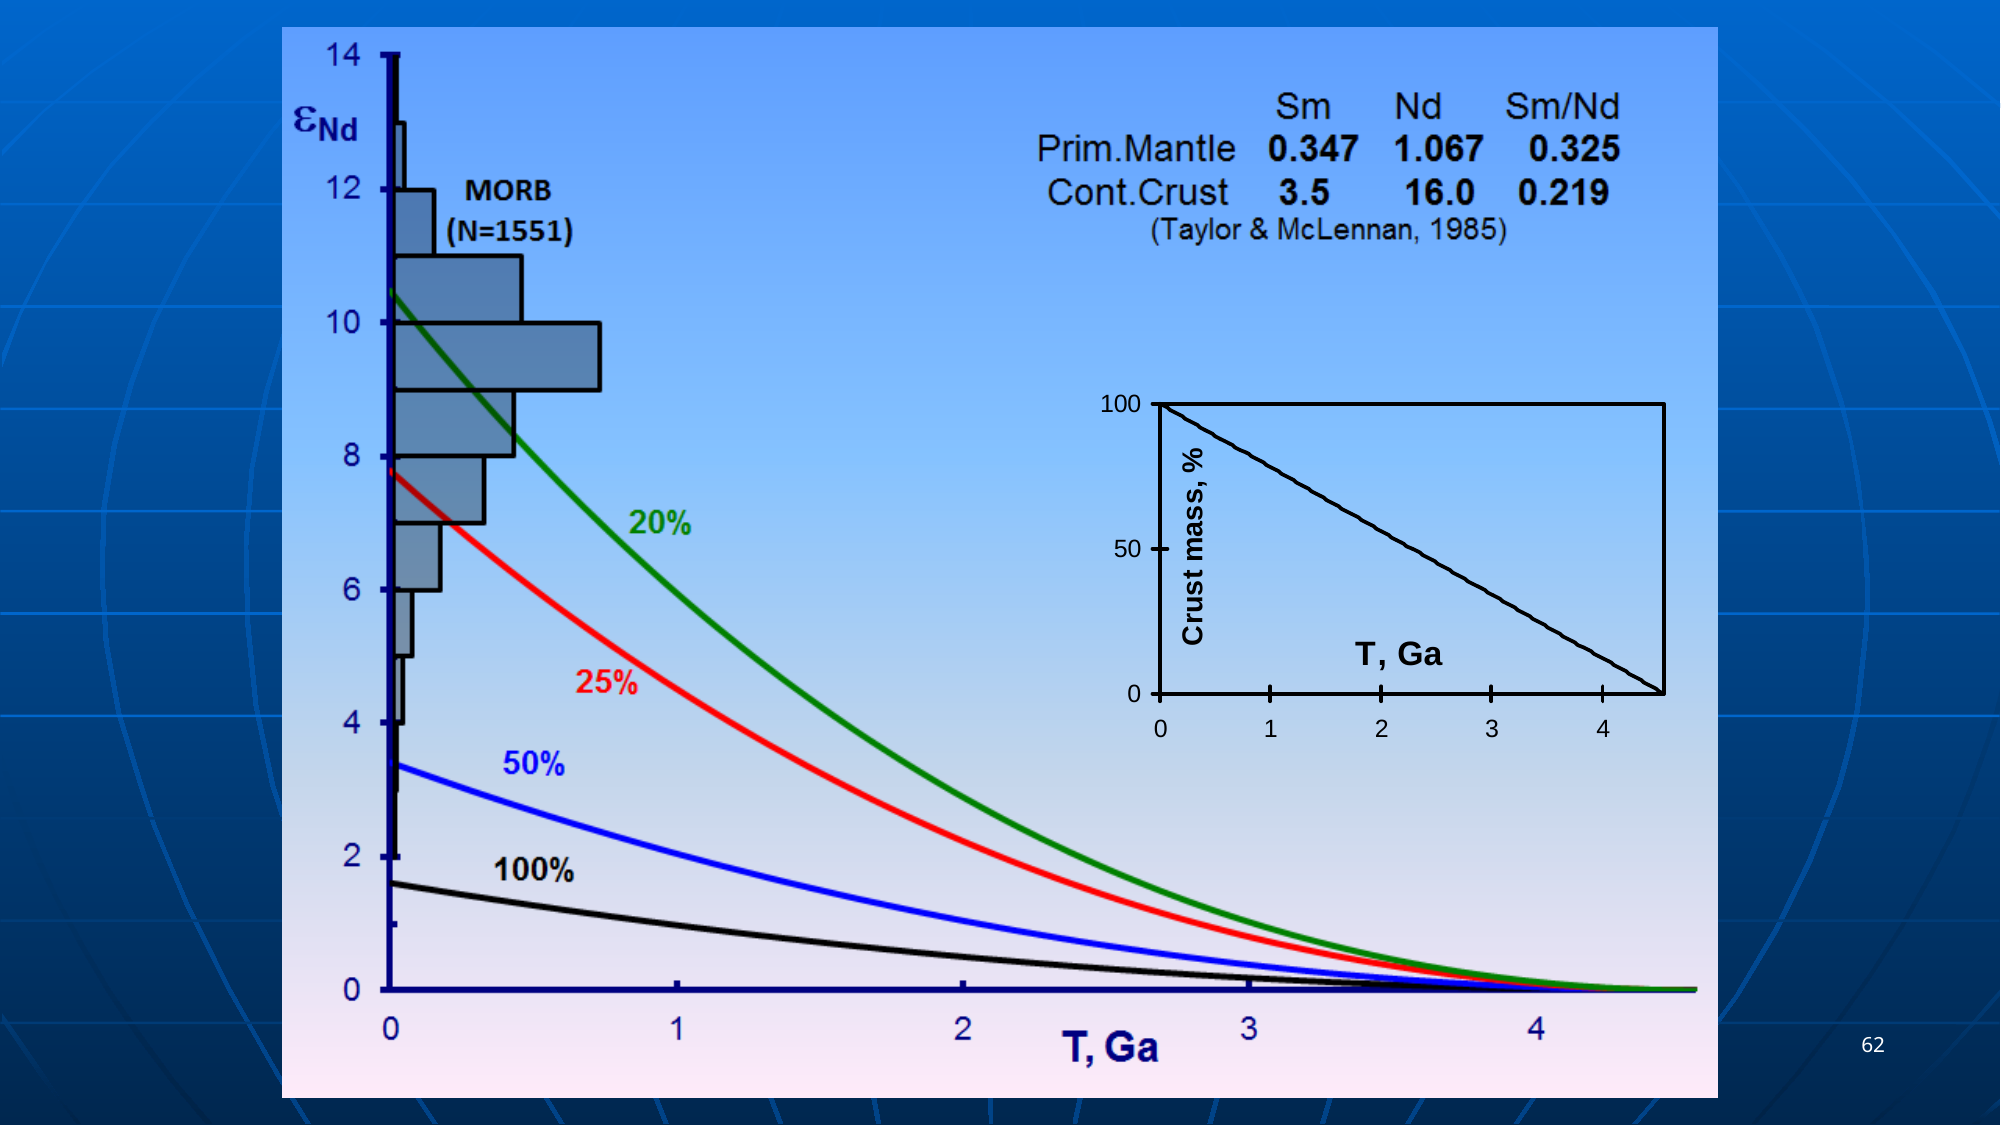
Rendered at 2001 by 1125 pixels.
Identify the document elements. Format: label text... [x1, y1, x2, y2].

slide_number 62 [1722, 1023, 1901, 1100]
picture [281, 27, 1719, 1098]
